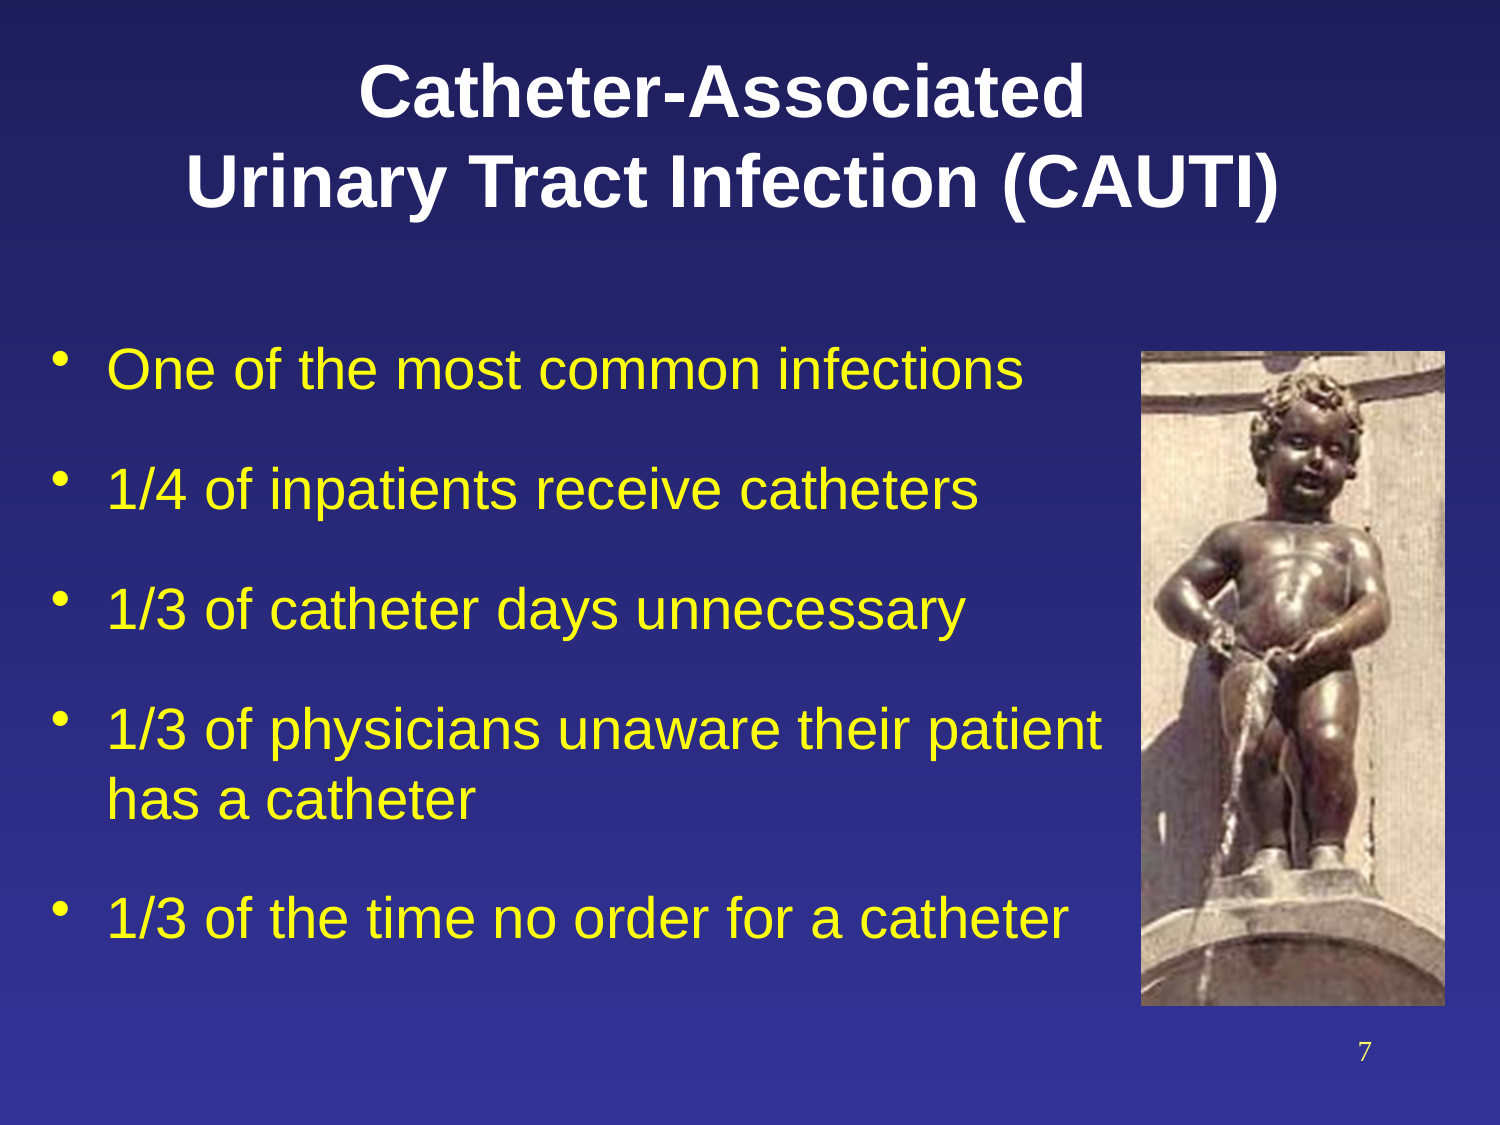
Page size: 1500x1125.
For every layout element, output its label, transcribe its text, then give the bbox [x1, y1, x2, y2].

list One of the most common infections 1/4 of inpatients receive catheters 1/3 of catheter days unnecessary 1/3 of physicians unaware their patient has a catheter 1/3 of the time no order for a catheter [35, 323, 1276, 1073]
picture [1141, 351, 1445, 1006]
text_box Catheter-Associated Urinary Tract Infection (CAUTI) [35, 34, 1431, 230]
slide_number 7 [1074, 1024, 1388, 1101]
